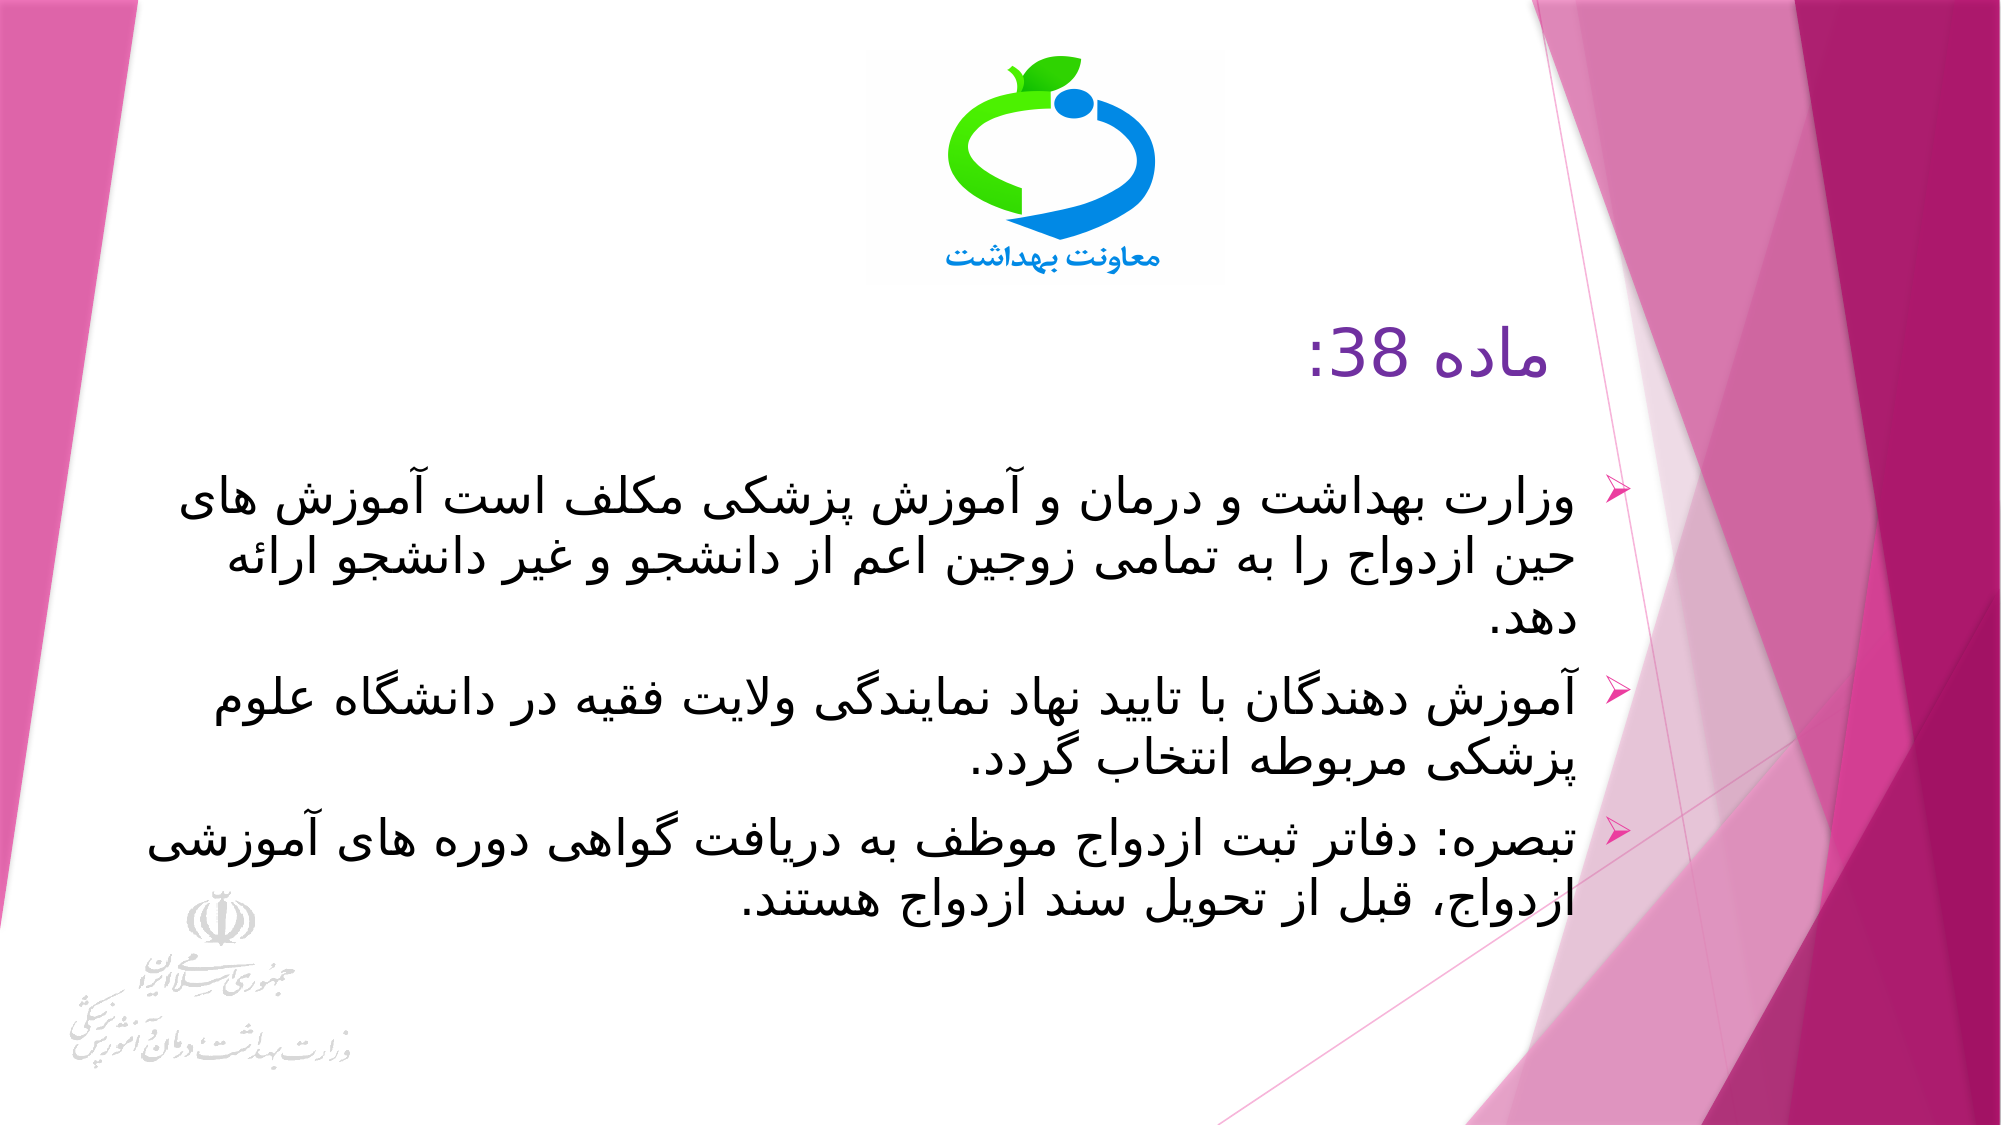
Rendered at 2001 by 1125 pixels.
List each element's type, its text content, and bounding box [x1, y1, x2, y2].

title ماده 38: [244, 302, 1567, 398]
subtitle وزارت بهداشت و درمان و آموزش پزشکی مکلف است آموزش های حین ازدواج را به تمامی زوجین اعم از دانشجو و غیر دانشجو ارائه دهد. آموزش دهندگان با تایید نهاد نمایندگی ولایت فقیه در دانشگاه علوم پزشکی مربوطه انتخاب گردد. تبصره: دفاتر ثبت ازدواج موظف به دریافت گواهی دوره های آموزشی ازدواج، قبل از تحویل سند ازدواج هستند. [125, 456, 1650, 969]
picture [866, 50, 1225, 285]
